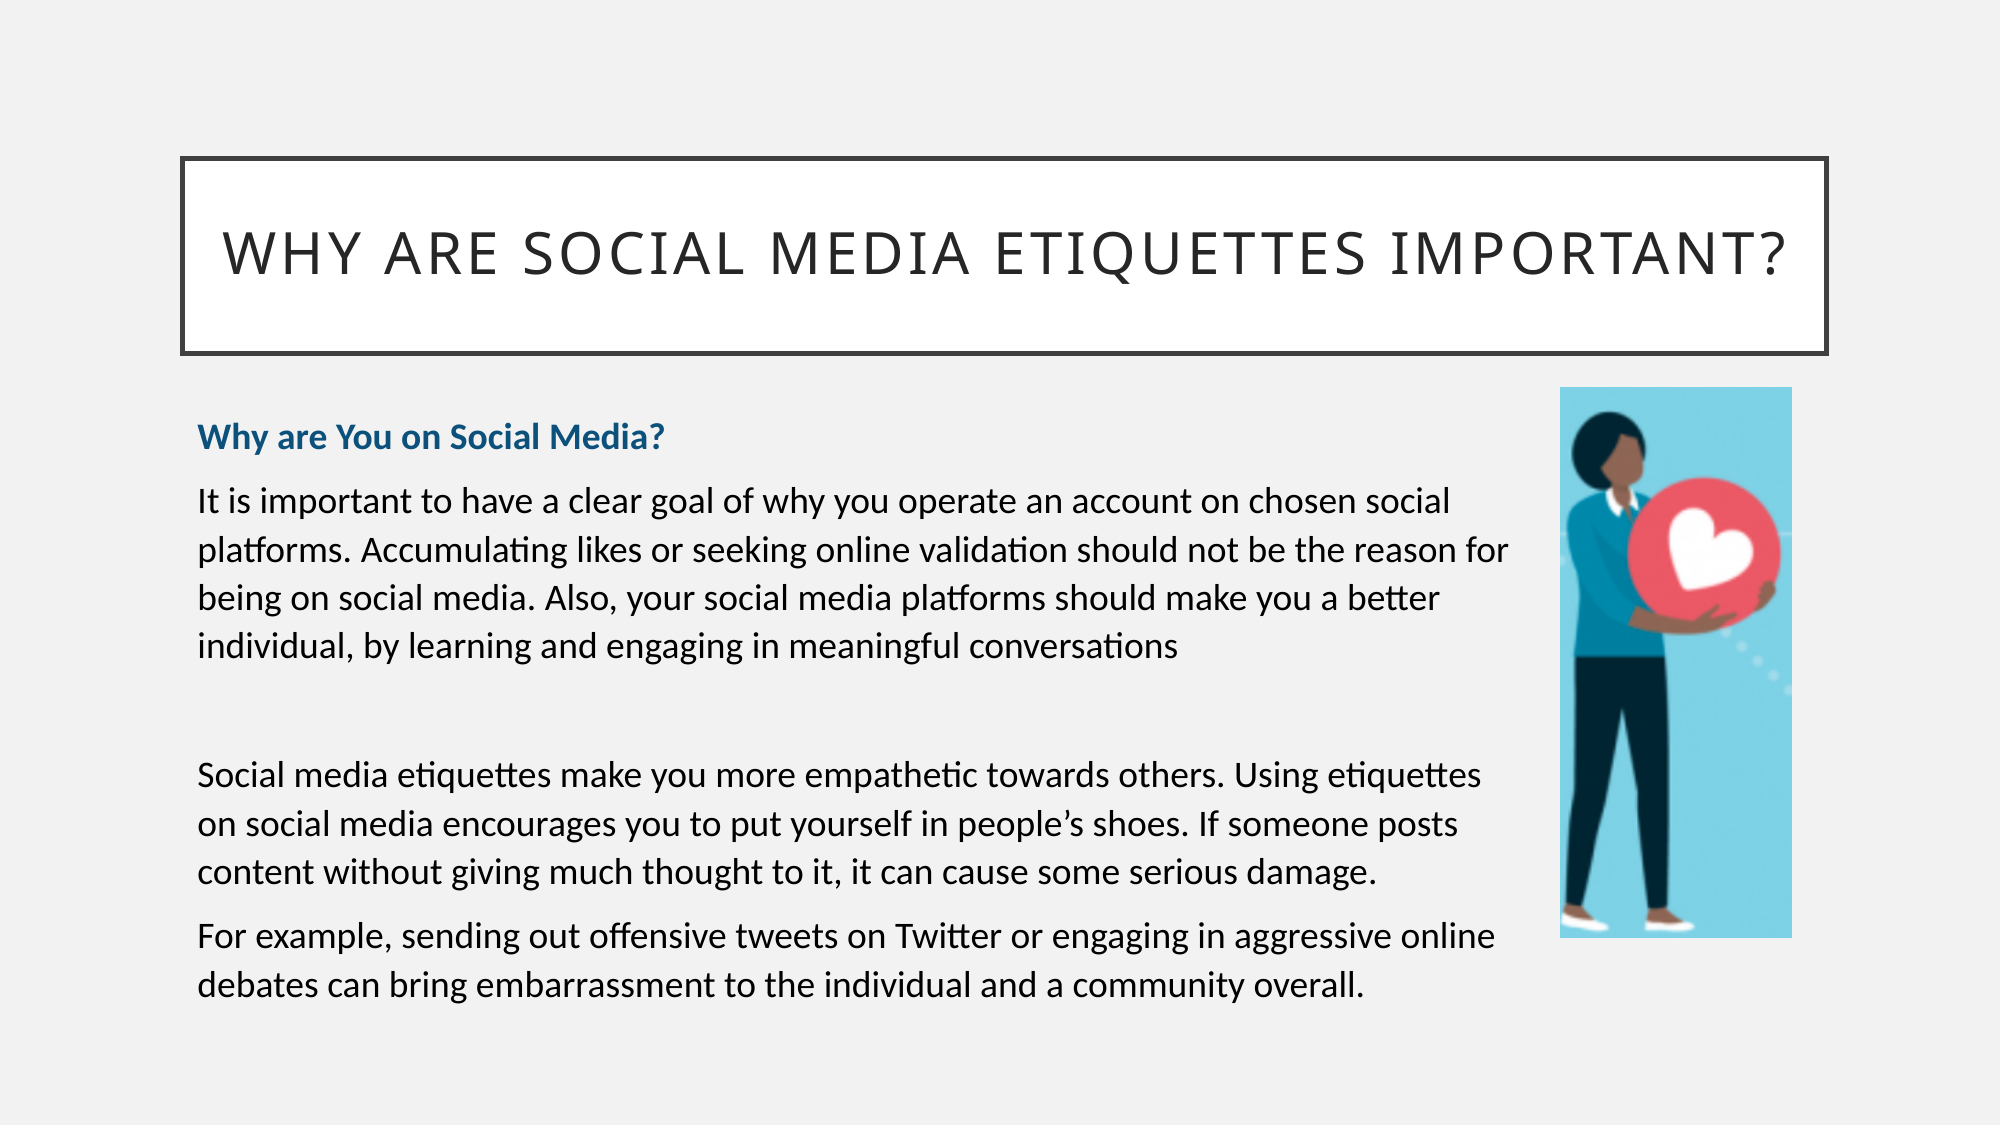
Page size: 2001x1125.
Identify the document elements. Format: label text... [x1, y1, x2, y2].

title Why are social media etiquettes important? [180, 156, 1829, 356]
text_box Why are You on Social Media? It is important to have a clear goal of why you operate an account on chosen social platforms. Accumulating likes or seeking online validation should not be the reason for being on social media. Also, your social media platforms should make you a better individual, by learning and engaging in meaningful conversations Social media etiquettes make you more empathetic towards others. Using etiquettes on social media encourages you to put yourself in people’s shoes. If someone posts content without giving much thought to it, it can cause some serious damage. For example, sending out offensive tweets on Twitter or engaging in aggressive online debates can bring embarrassment to the individual and a community overall. [182, 401, 1535, 1012]
picture [1559, 387, 1792, 938]
